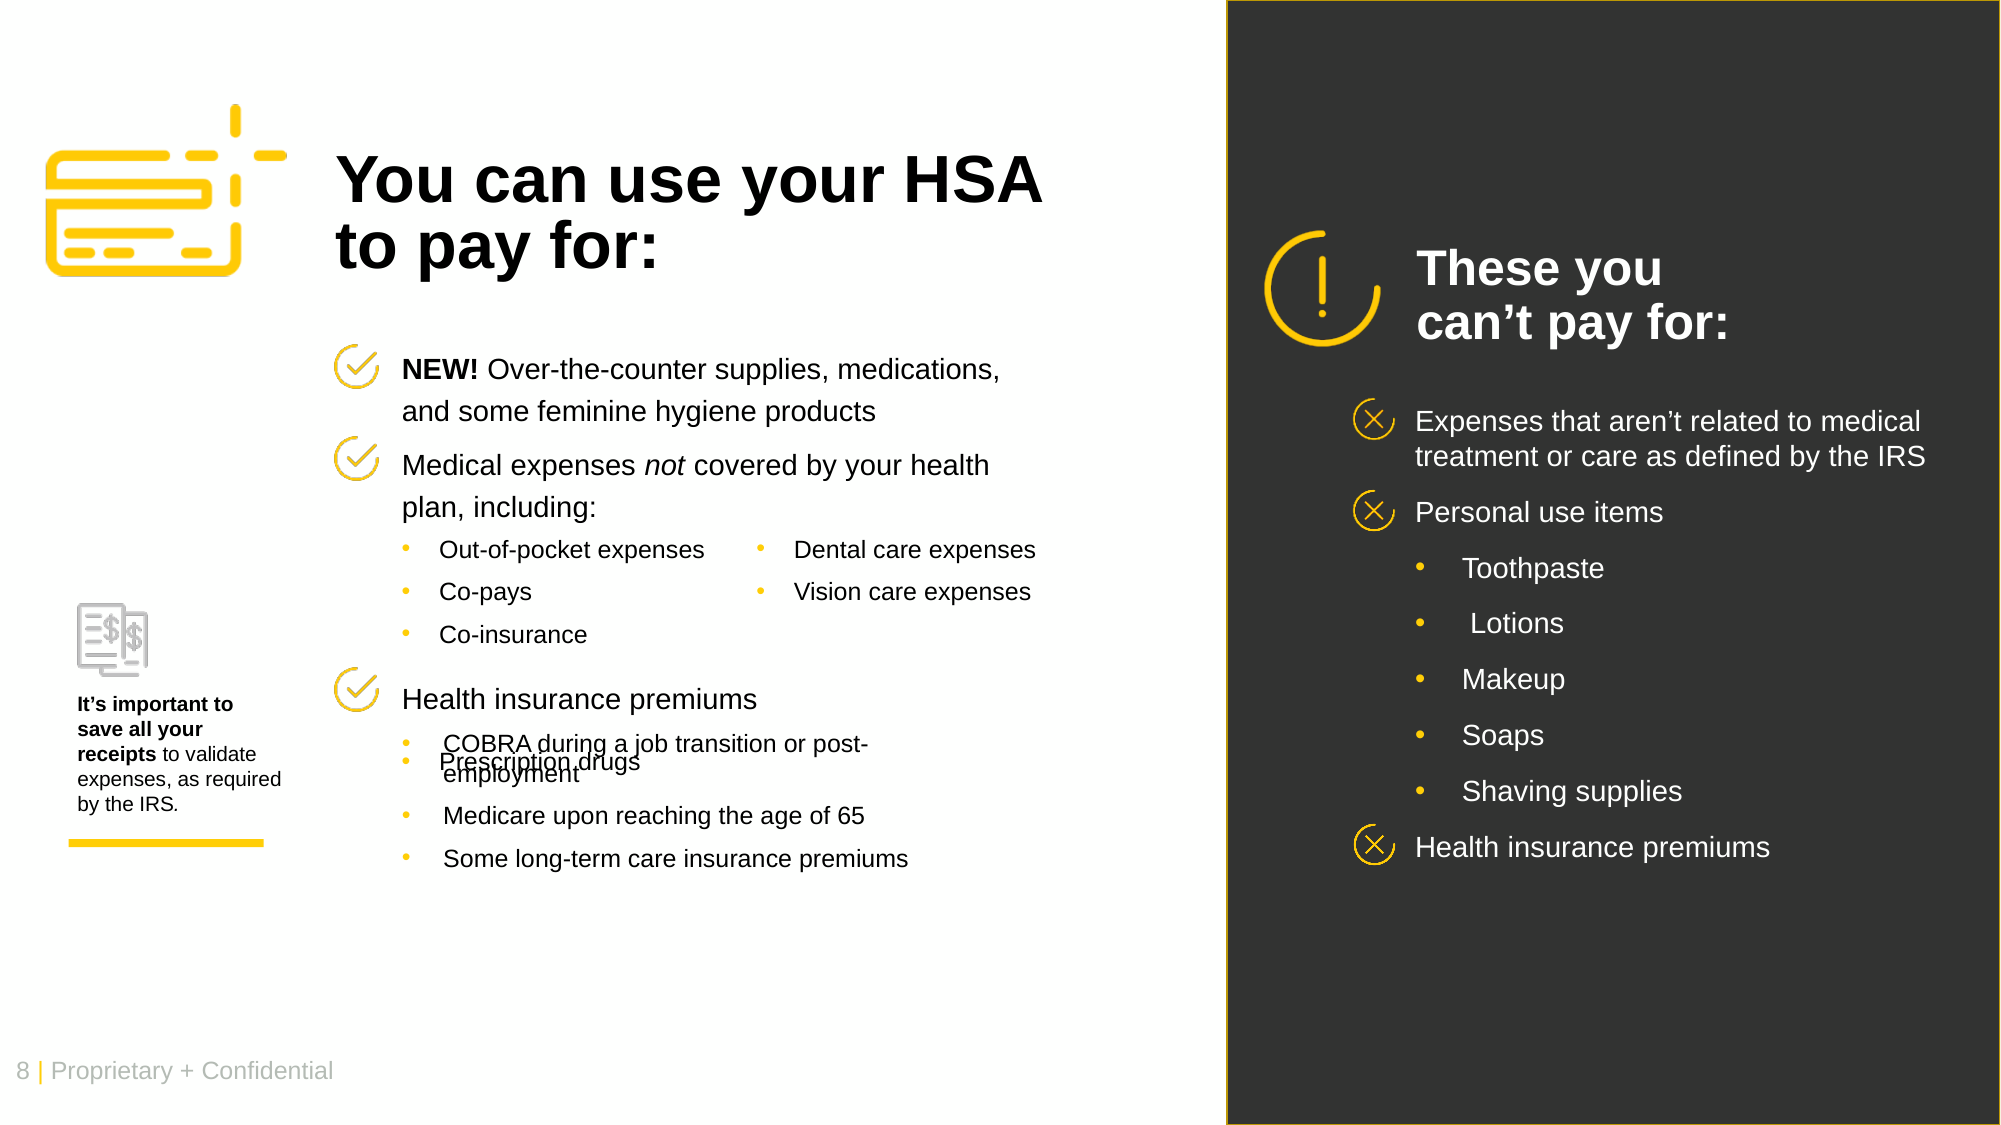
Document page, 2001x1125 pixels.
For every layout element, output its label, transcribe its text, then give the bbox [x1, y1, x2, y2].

picture [1218, 184, 1427, 458]
picture [0, 0, 431, 497]
list NEW! Over-the-counter supplies, medications, and some feminine hygiene products Medical expenses not covered by your health plan, including: Health insurance premiums COBRA during a job transition or post-employment Medicare upon reaching the age of 65 Some long-term care insurance premiums [386, 336, 1019, 935]
picture [1336, 806, 1413, 883]
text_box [34, 554, 297, 848]
text_box Out-of-pocket expenses Co-pays Co-insurance Prescription drugs Dental care expenses Vision care expenses [1019, 525, 1126, 788]
picture [318, 651, 395, 728]
picture [1335, 472, 1413, 549]
list These you can’t pay for: [1413, 233, 1795, 394]
list Expenses that aren’t related to medical treatment or care as defined by the IRS Personal use items Toothpaste Lotions Makeup Soaps Shaving supplies Health insurance premiums [1399, 394, 2000, 966]
title You can use your HSA to pay for: [431, 141, 1126, 310]
